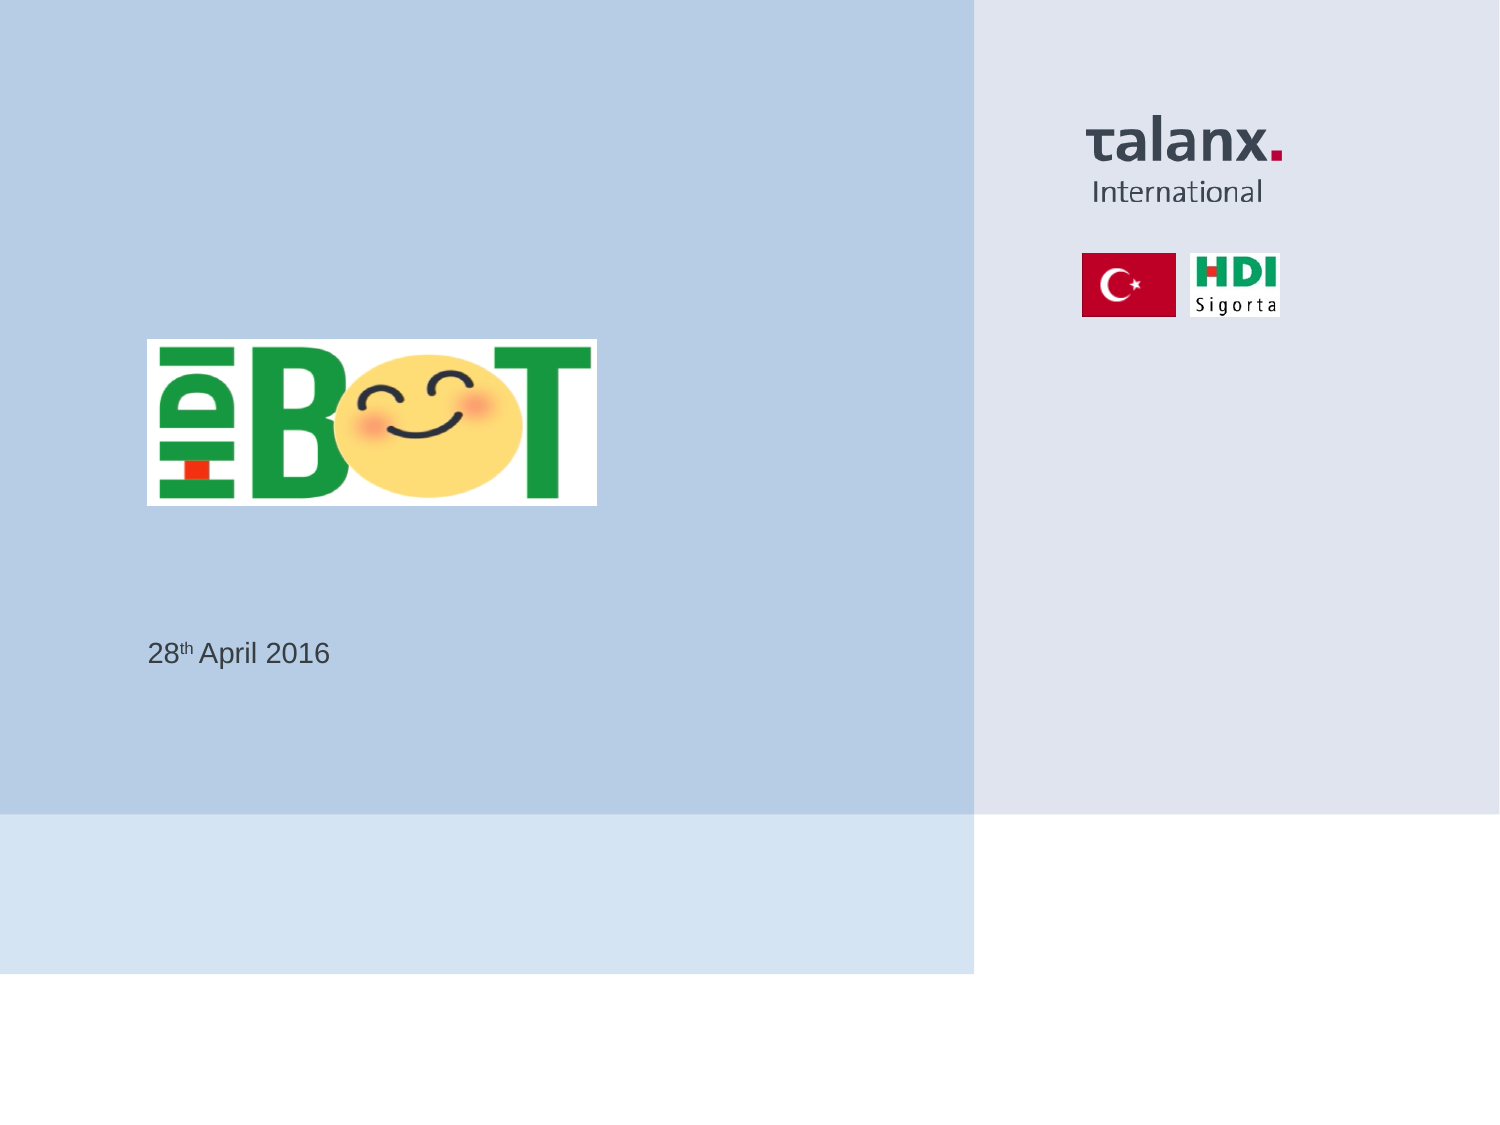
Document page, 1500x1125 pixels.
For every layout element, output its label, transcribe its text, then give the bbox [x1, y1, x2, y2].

picture [1081, 253, 1177, 317]
picture [147, 339, 597, 506]
picture [1086, 115, 1282, 202]
picture [1190, 253, 1280, 317]
subtitle 28th April 2016 [147, 542, 945, 725]
